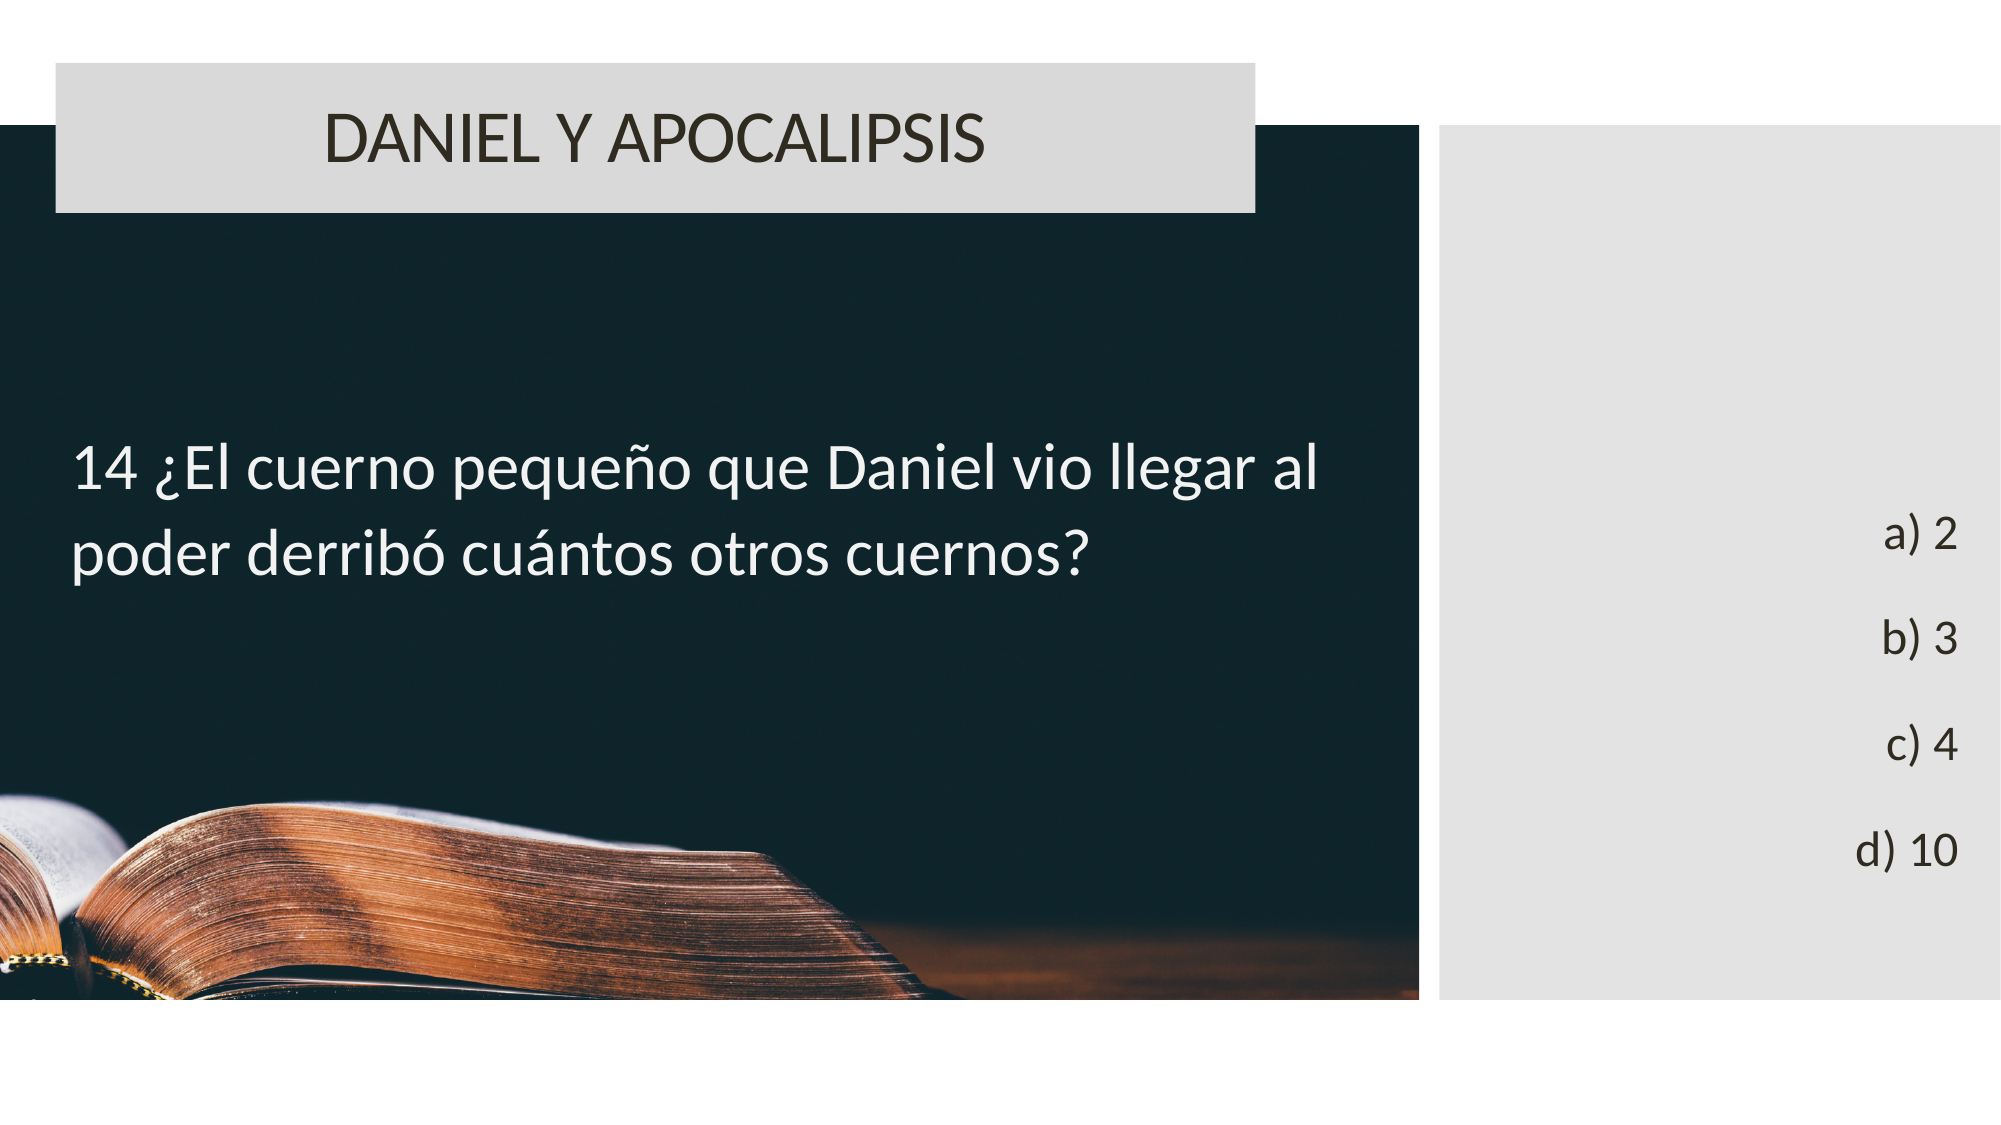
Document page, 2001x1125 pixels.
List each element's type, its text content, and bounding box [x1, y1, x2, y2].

title DANIEL Y APOCALIPSIS [55, 62, 1256, 213]
picture [0, 125, 1420, 1000]
subtitle 14 ¿El cuerno pequeño que Daniel vio llegar al poder derribó cuántos otros cuernos? [55, 316, 1401, 690]
text_box a) 2 b) 3 c) 4 d) 10 [791, 487, 1975, 893]
